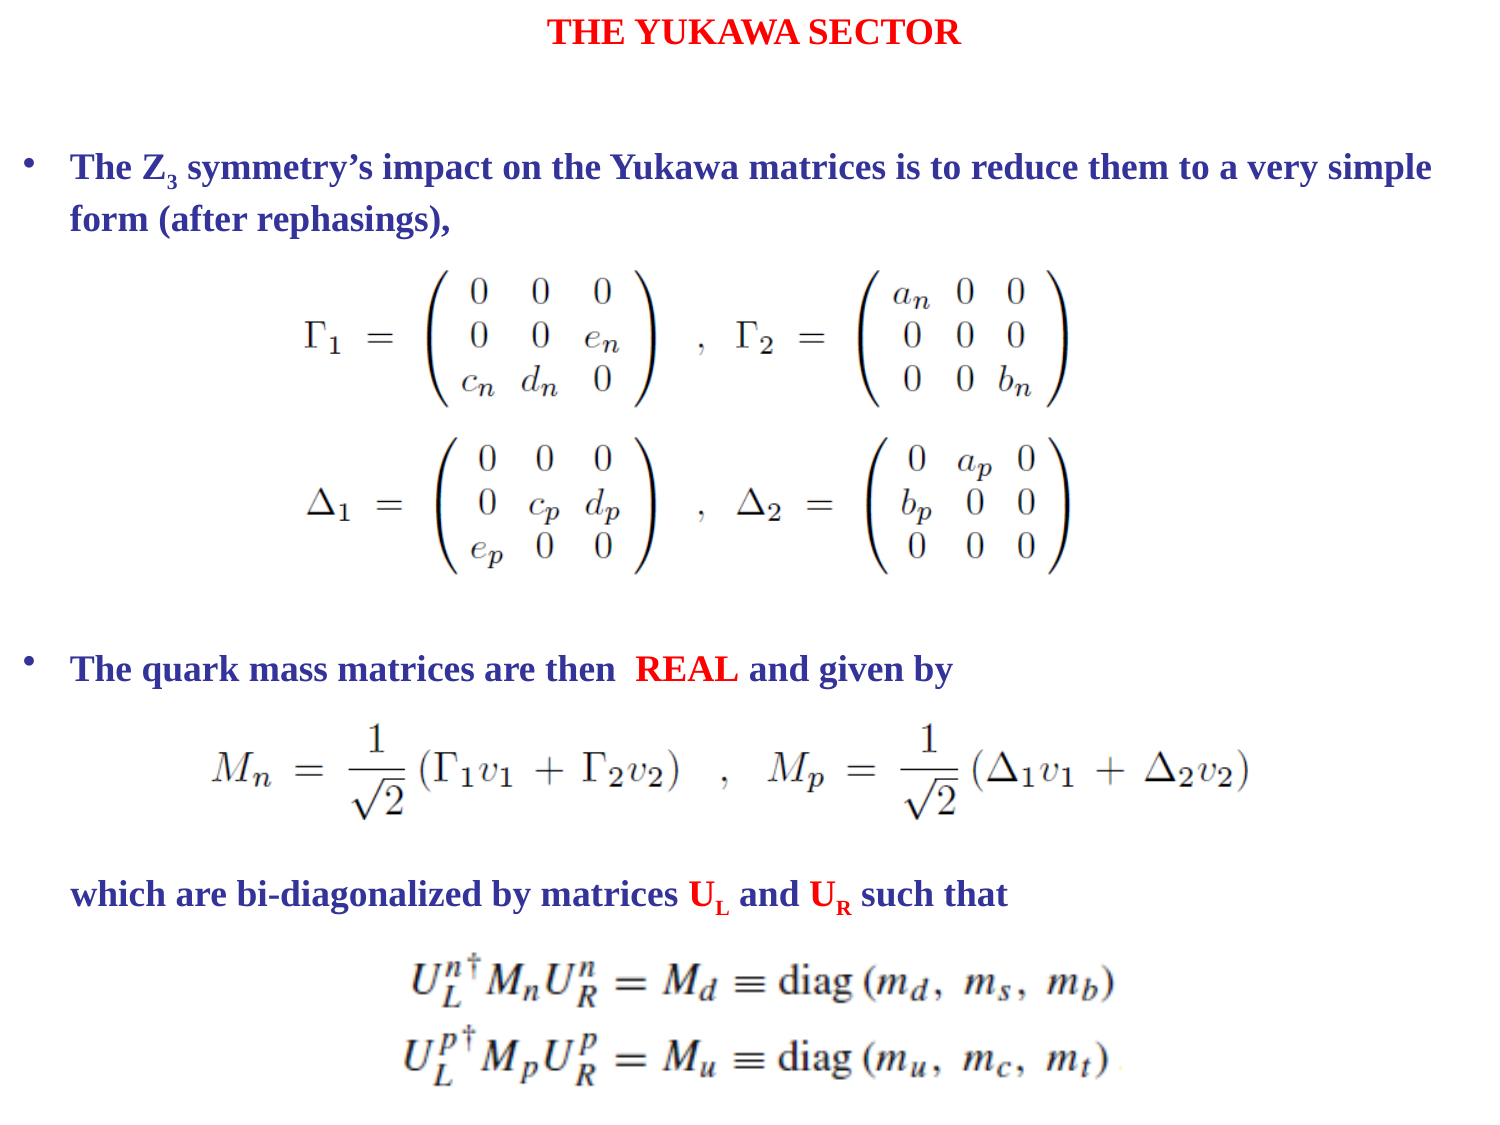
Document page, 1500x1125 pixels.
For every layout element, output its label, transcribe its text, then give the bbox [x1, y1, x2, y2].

picture [379, 937, 1122, 1106]
picture [201, 703, 1300, 838]
picture [253, 243, 1174, 603]
text_box THE YUKAWA SECTOR The Z3 symmetry’s impact on the Yukawa matrices is to reduce them to a very simple form (after rephasings), The quark mass matrices are then REAL and given by which are bi-diagonalized by matrices UL and UR such that [8, 0, 1500, 1107]
